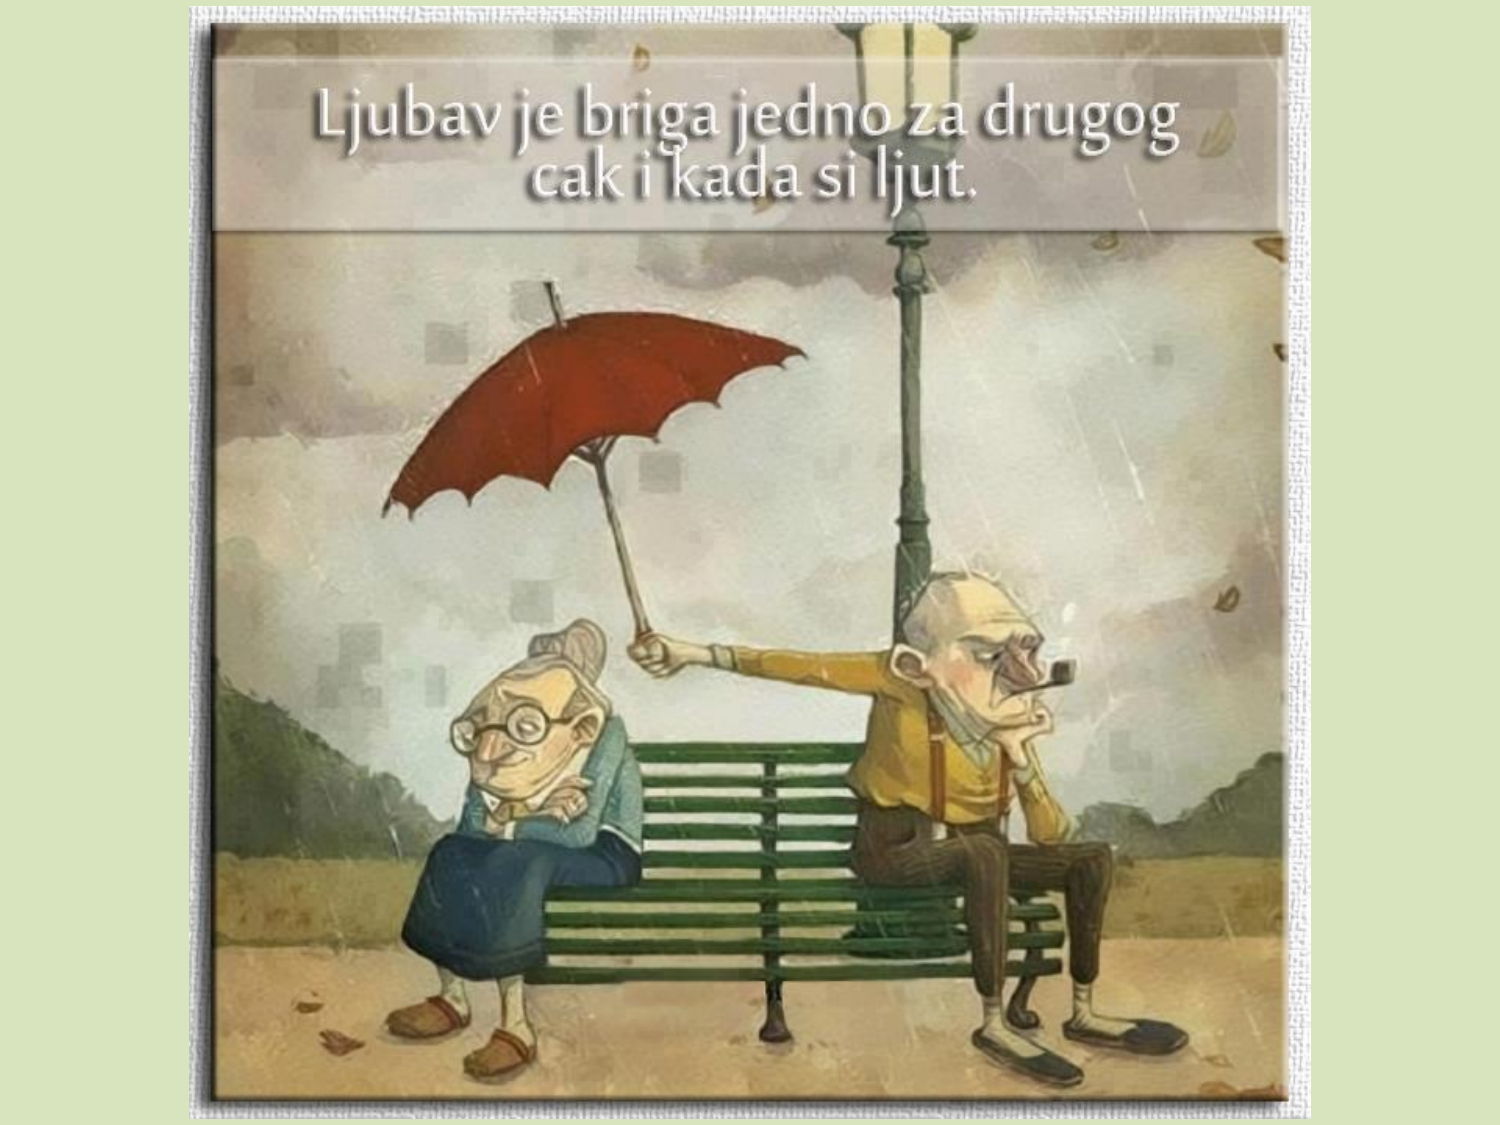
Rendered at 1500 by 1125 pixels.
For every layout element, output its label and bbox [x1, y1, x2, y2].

picture [188, 5, 1312, 1119]
